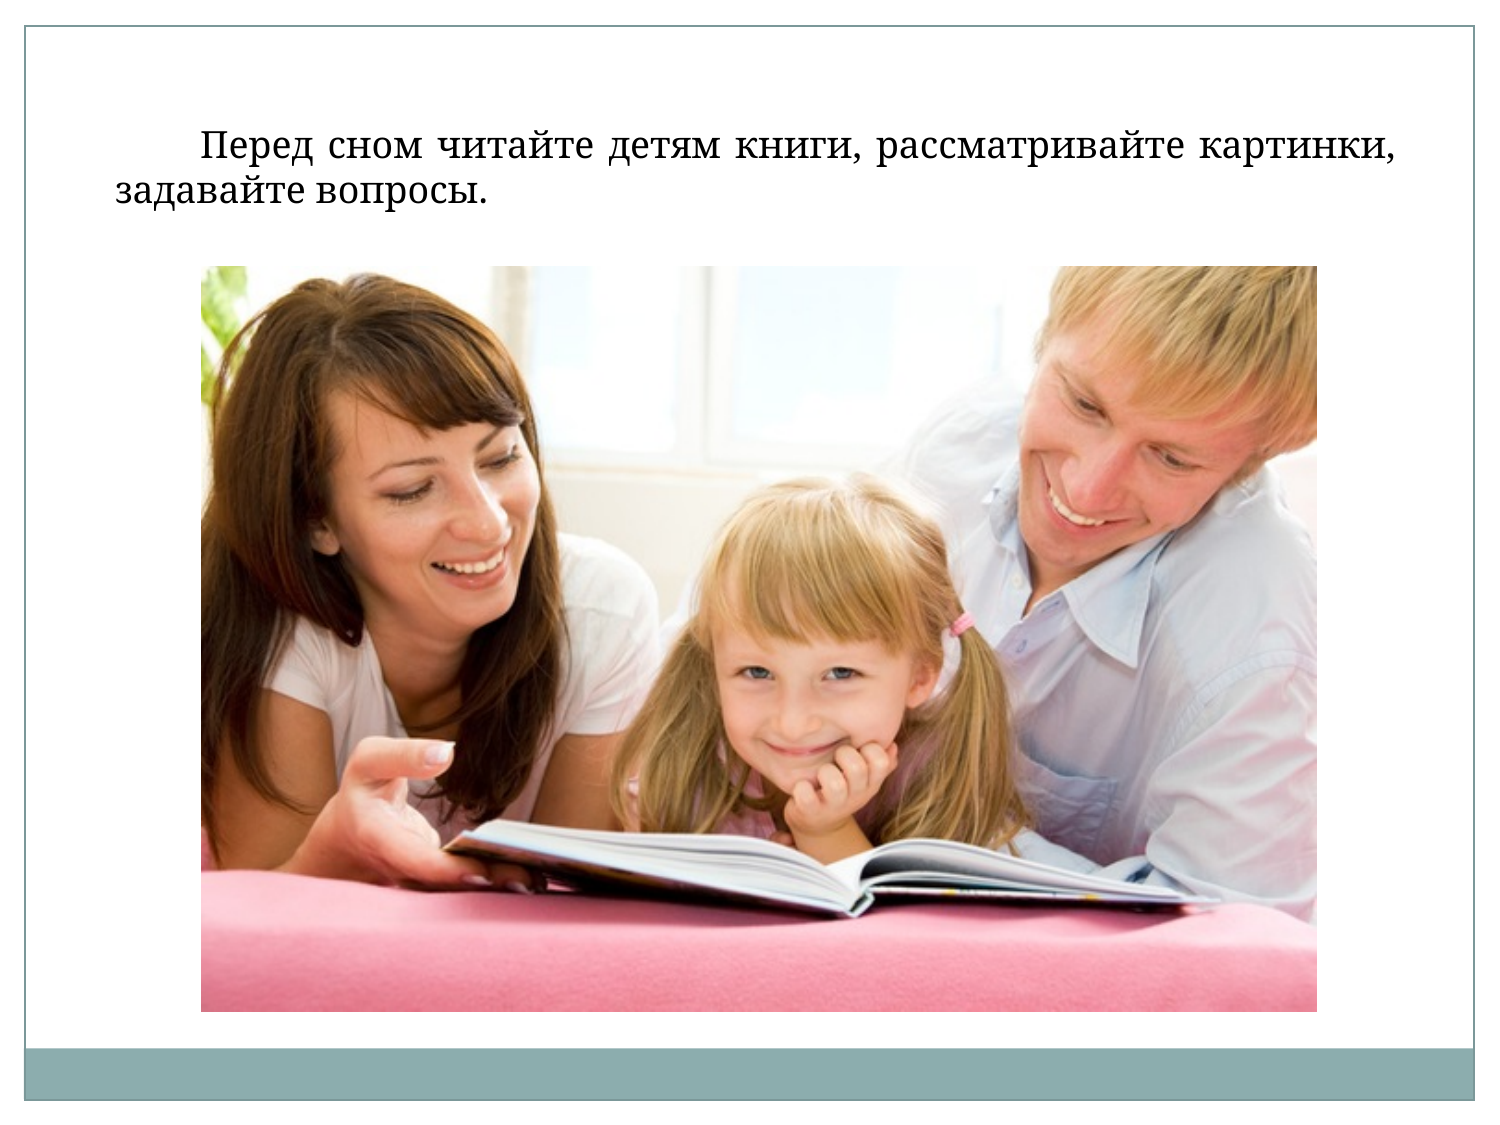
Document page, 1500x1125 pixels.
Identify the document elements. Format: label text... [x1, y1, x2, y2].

text_box Перед сном читайте детям книги, рассматривайте картинки, задавайте вопросы. [100, 113, 1412, 219]
picture [200, 266, 1318, 1012]
